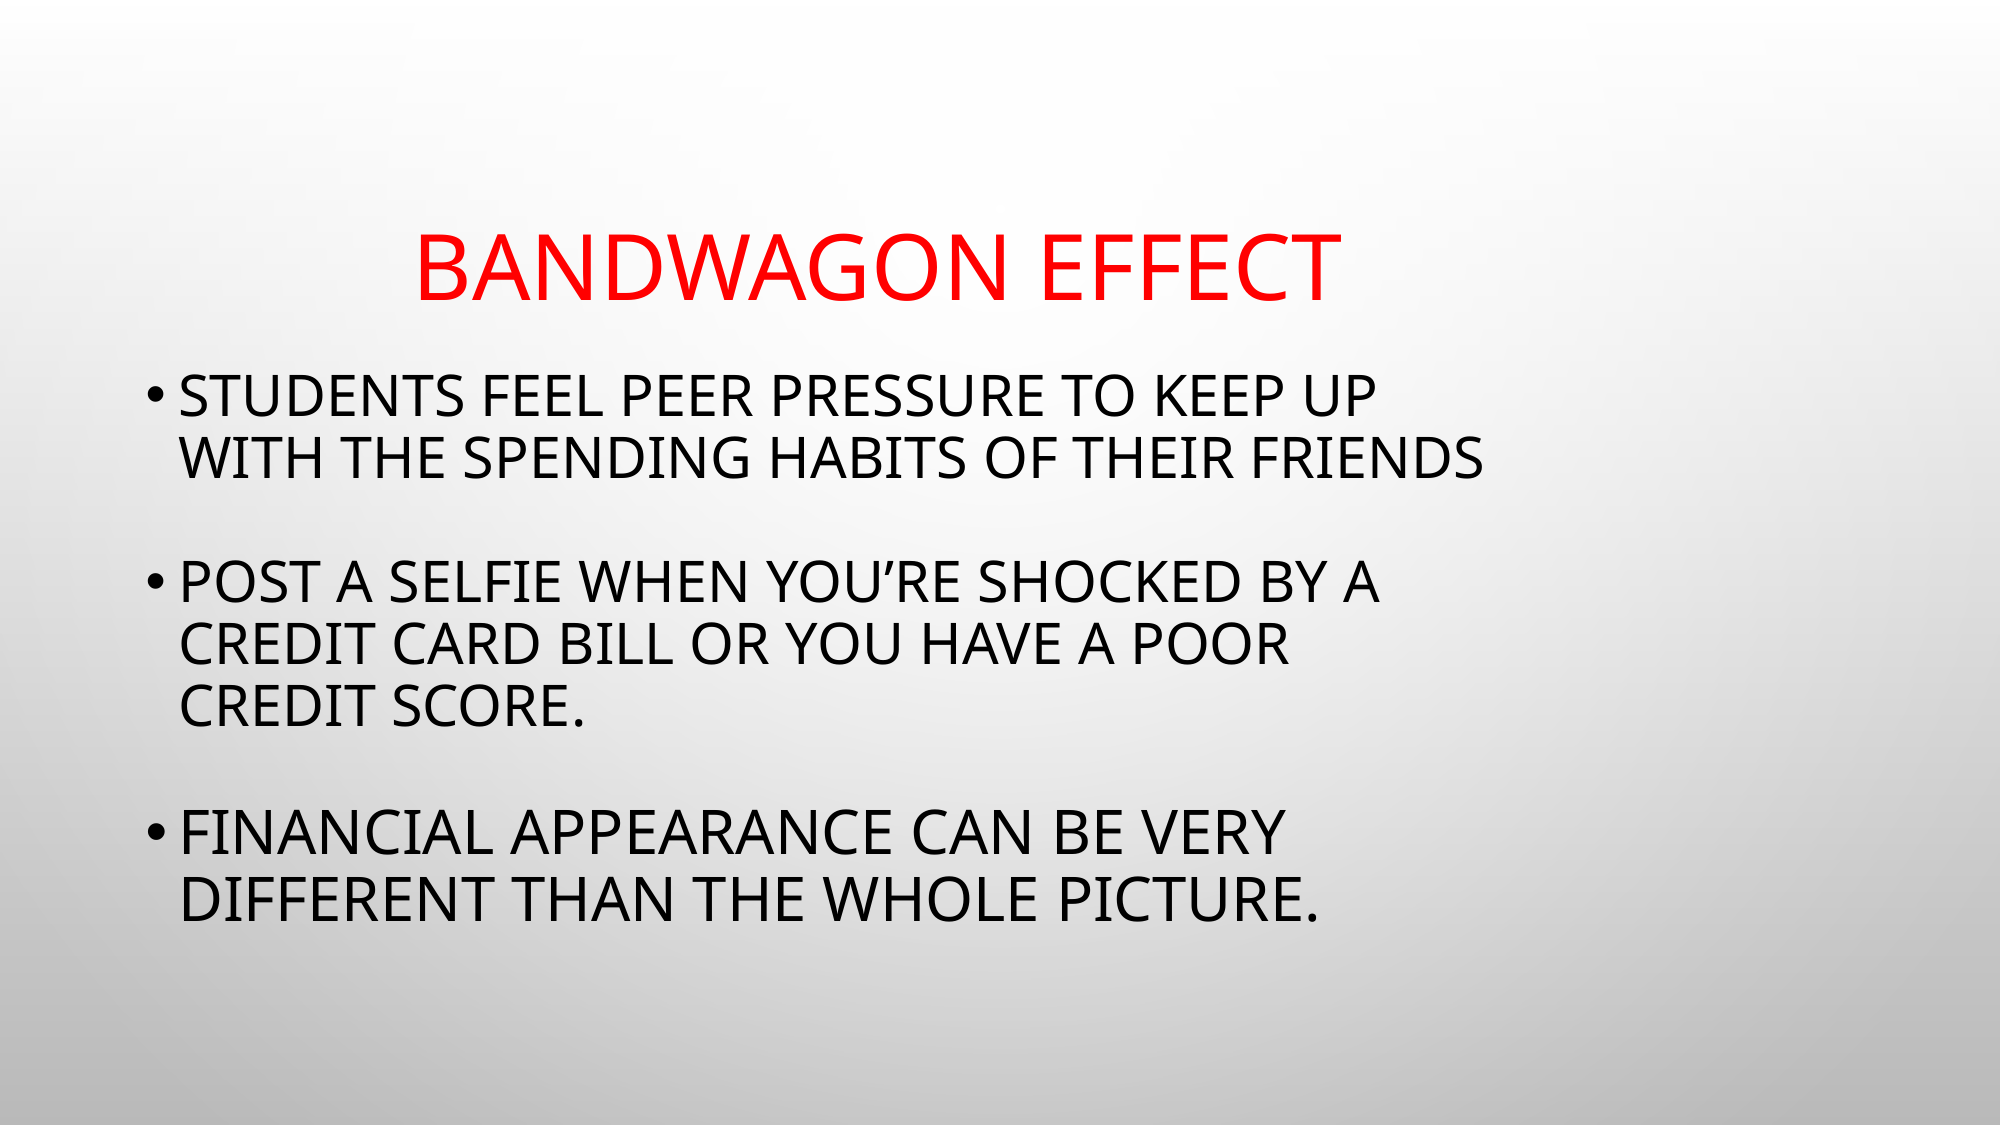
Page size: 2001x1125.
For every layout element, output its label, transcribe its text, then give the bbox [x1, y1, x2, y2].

list students feel peer pressure to keep up with the spending habits of their friends post a selfie when YOU’re shocked by A credit card bill or you have a poor credit score. financial appearance can be very different than the whole picture. [130, 358, 1508, 958]
picture [0, 0, 2000, 1125]
title Bandwagon Effect [346, 102, 1409, 358]
